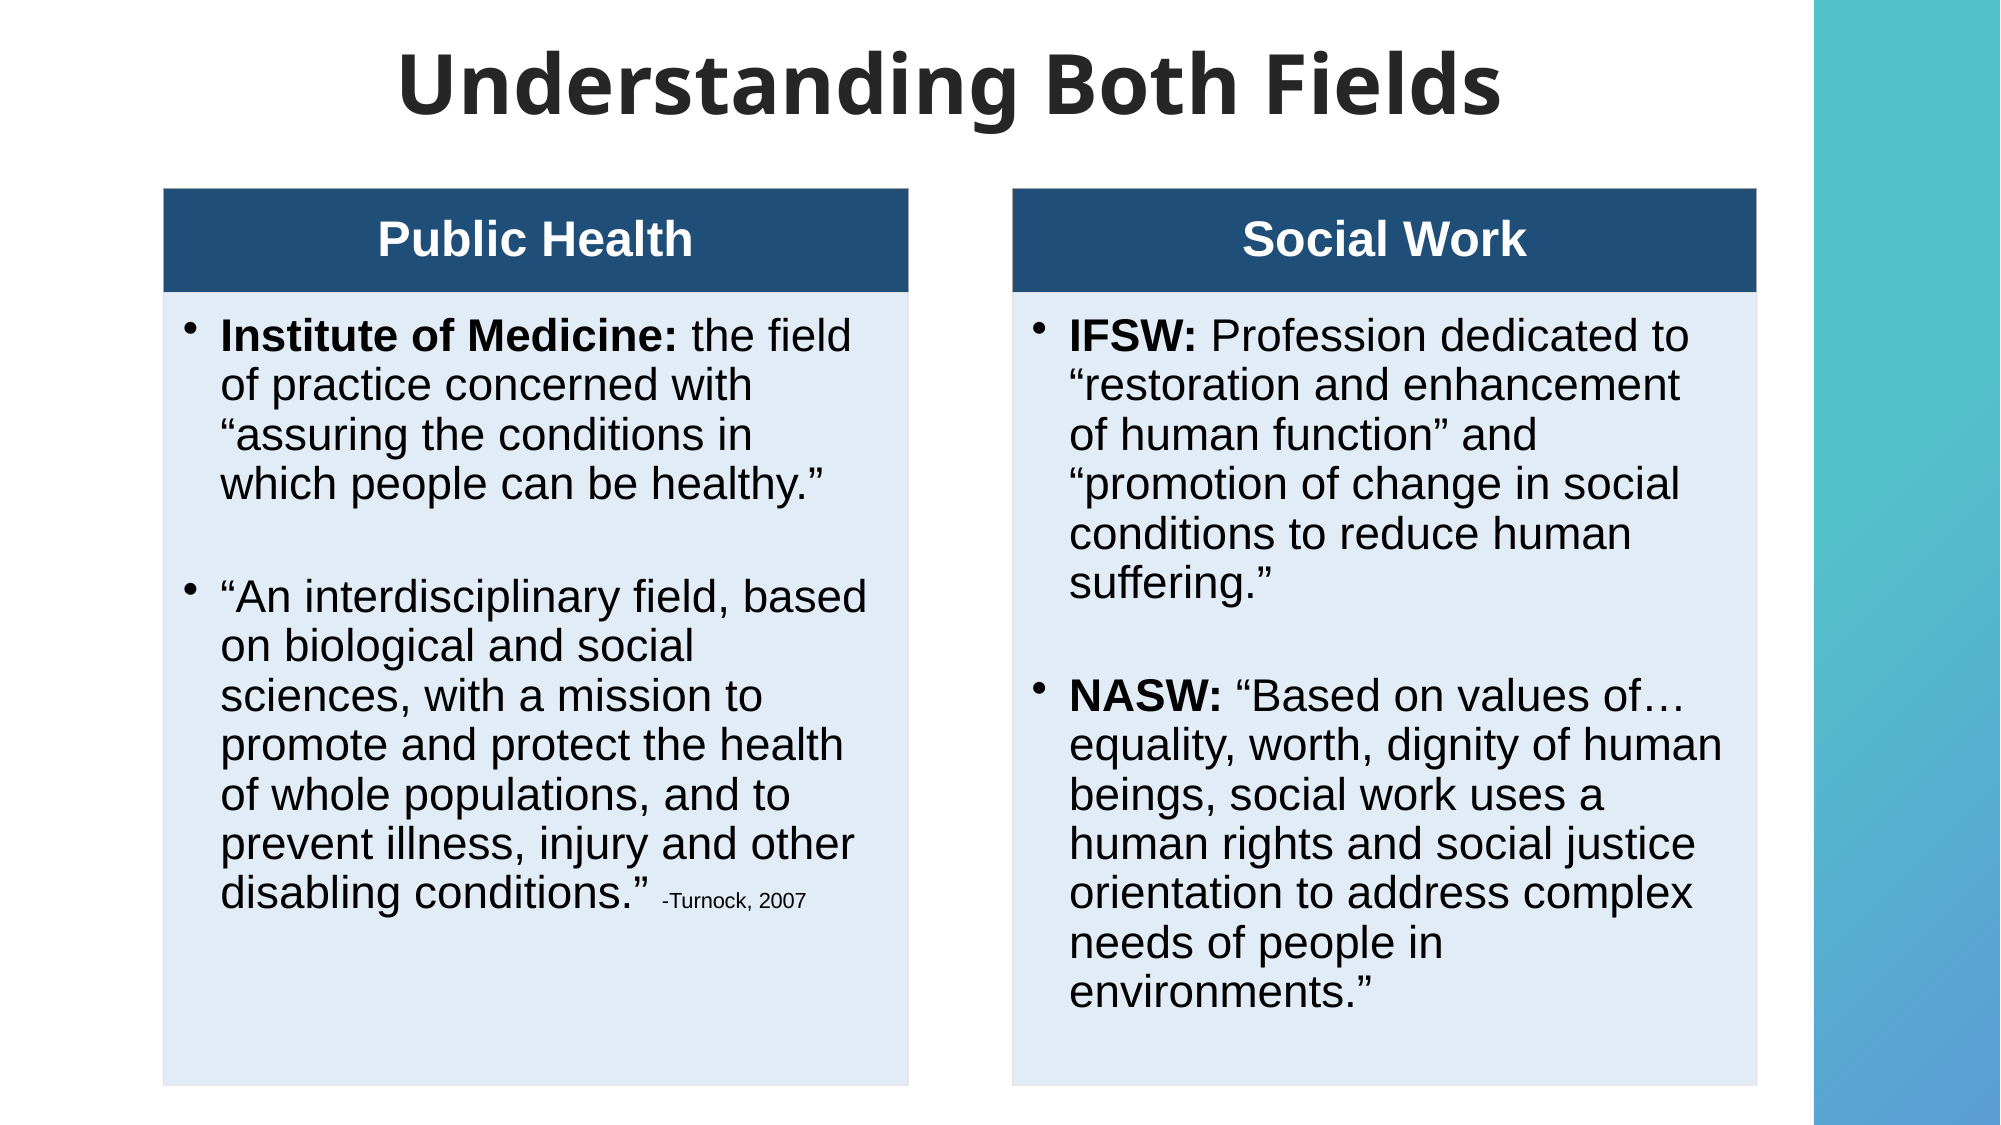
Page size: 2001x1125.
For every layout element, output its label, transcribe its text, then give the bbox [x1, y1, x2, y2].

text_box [163, 175, 1758, 1099]
title Understanding Both Fields [43, 0, 1877, 176]
